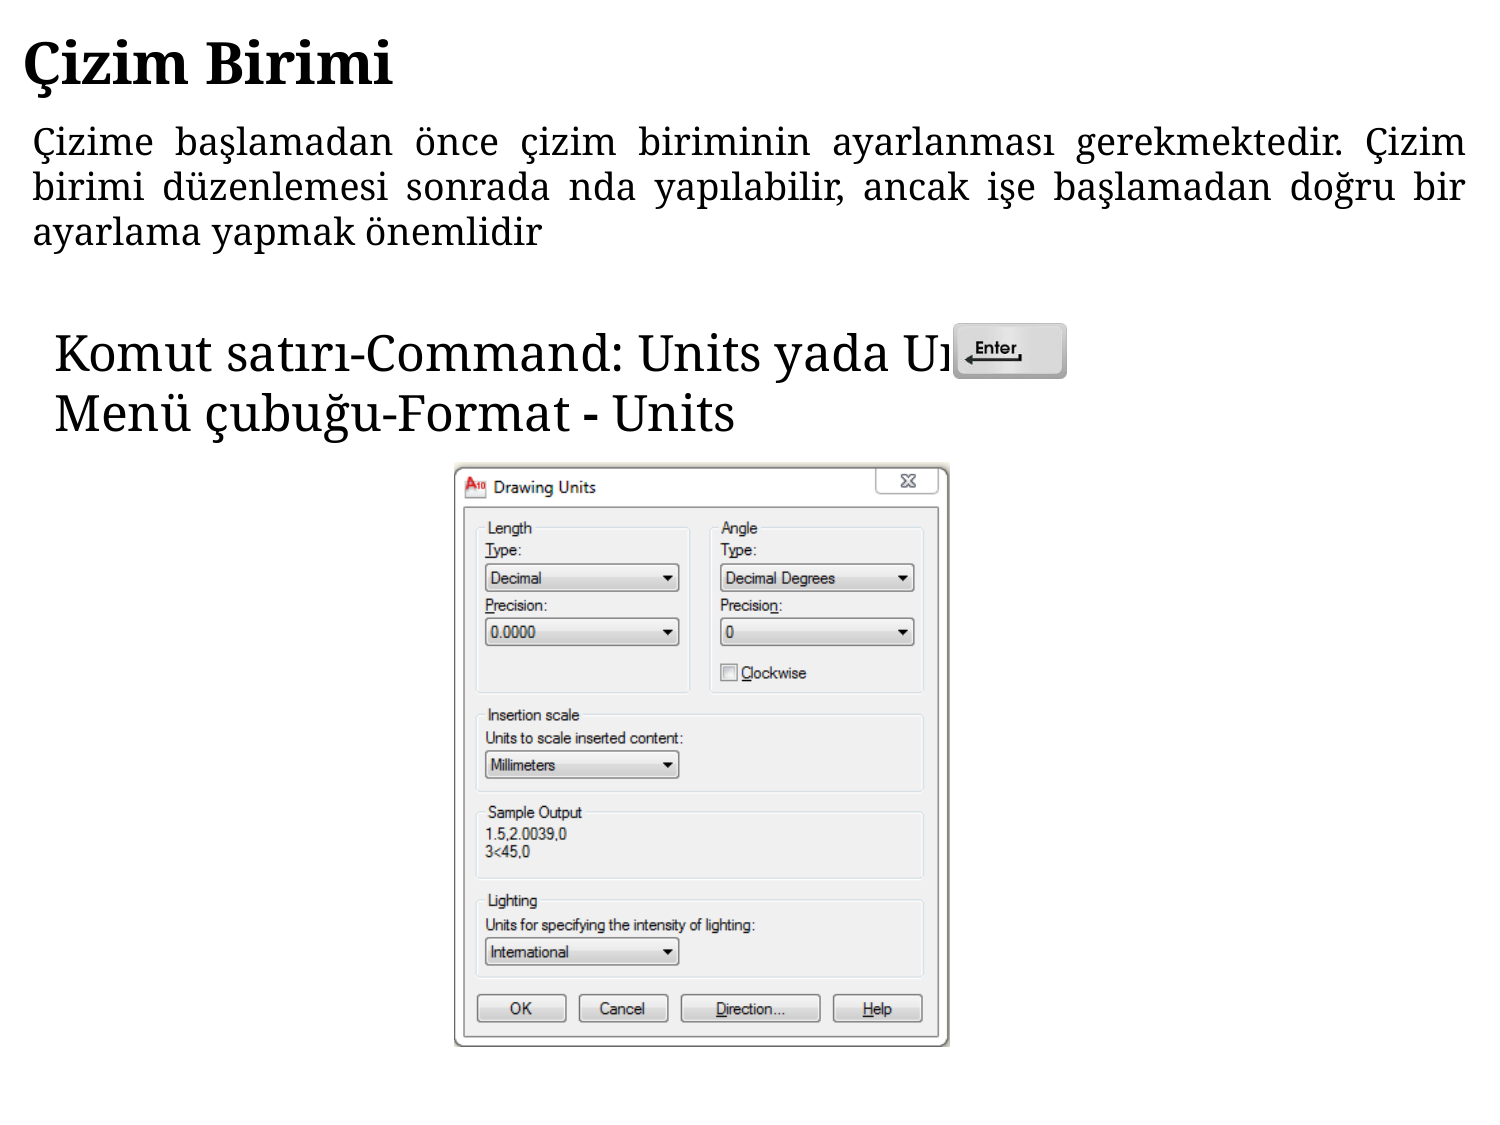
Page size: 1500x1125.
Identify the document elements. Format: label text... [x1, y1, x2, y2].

text_box Çizime başlamadan önce çizim biriminin ayarlanması gerekmektedir. Çizim birimi düzenlemesi sonrada nda yapılabilir, ancak işe başlamadan doğru bir ayarlama yapmak önemlidir [17, 110, 1483, 261]
text_box Çizim Birimi [7, 19, 425, 104]
picture [454, 462, 951, 1048]
picture [949, 321, 1070, 380]
text_box Komut satırı-Command: Units yada Un Menü çubuğu-Format - Units [39, 314, 1069, 450]
